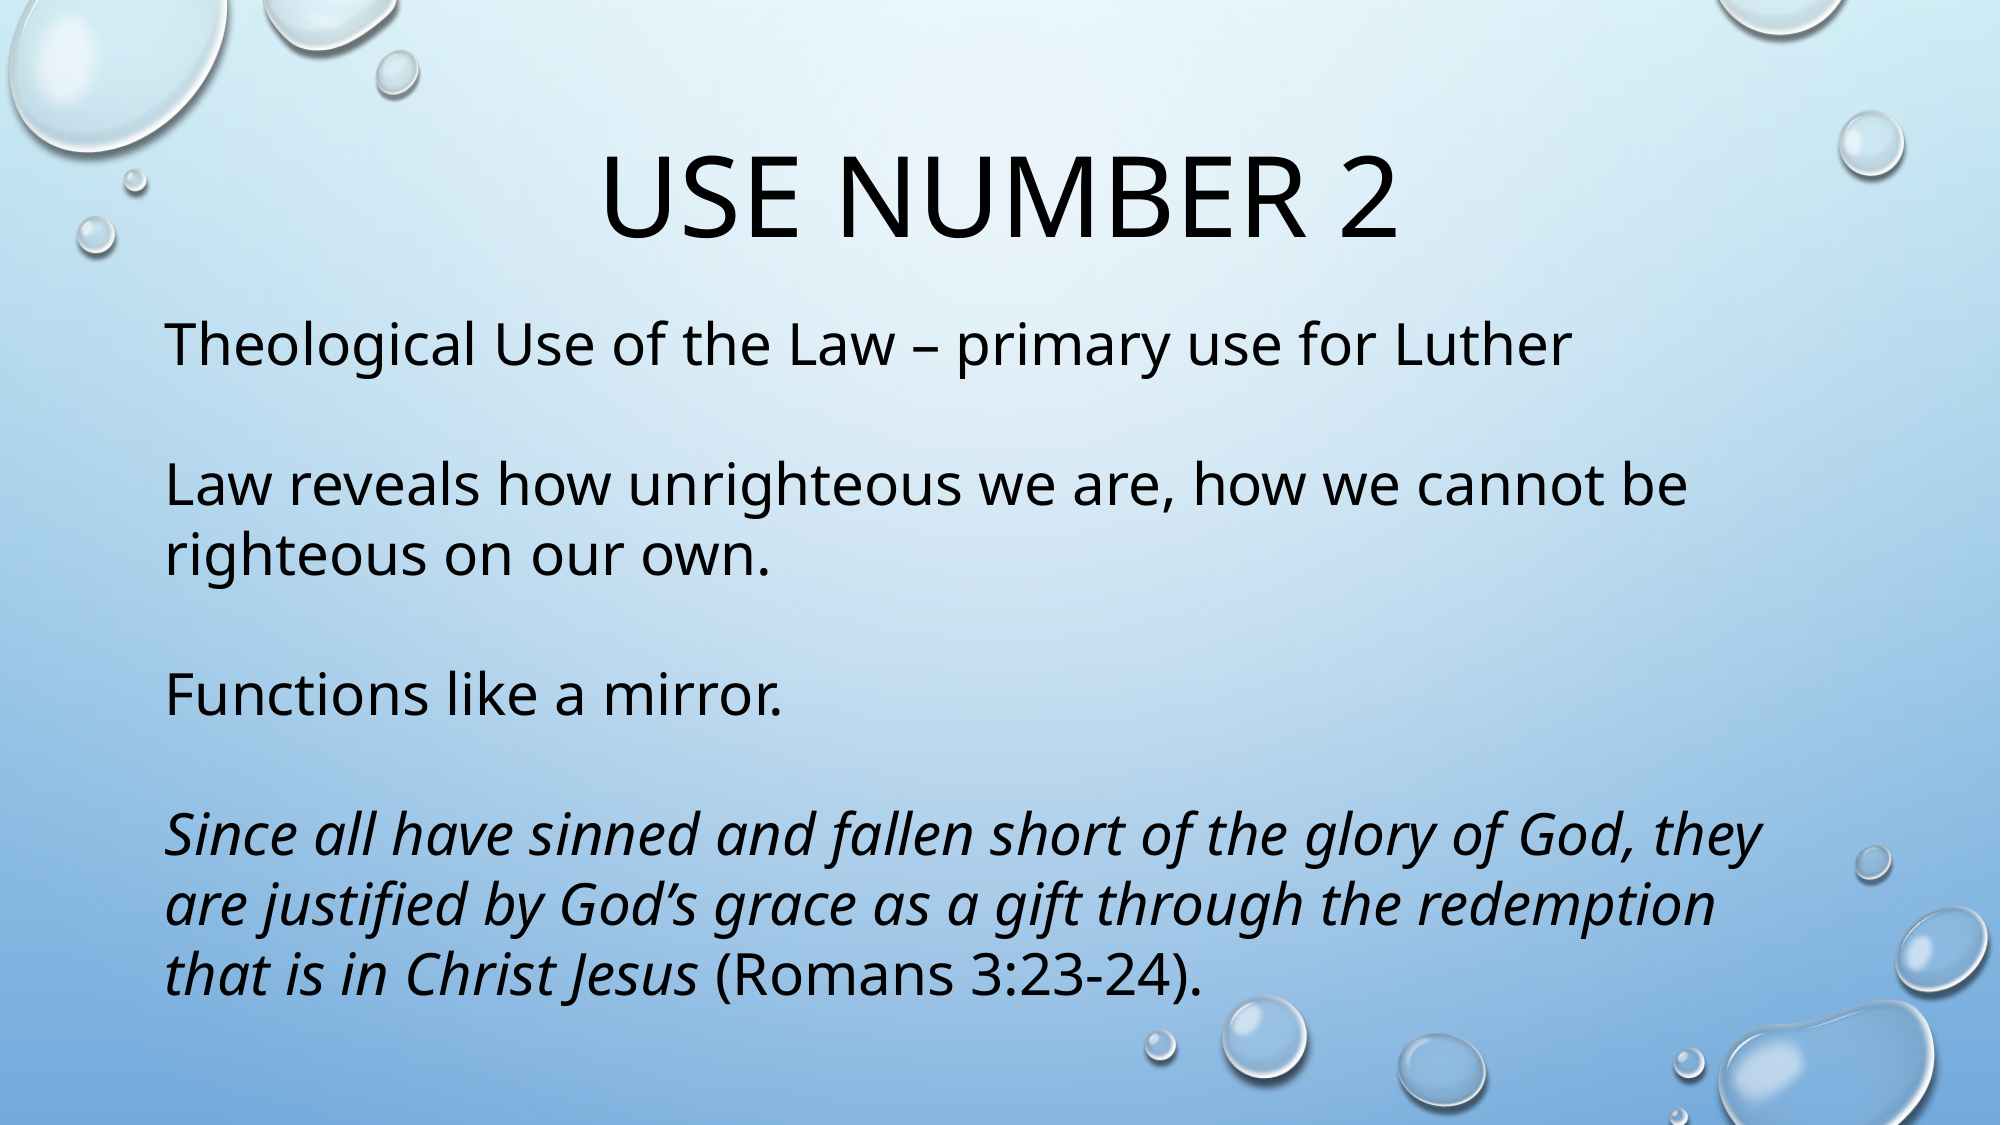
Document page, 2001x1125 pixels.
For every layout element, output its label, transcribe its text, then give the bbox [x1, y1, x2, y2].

list Theological Use of the Law – primary use for Luther Law reveals how unrighteous we are, how we cannot be righteous on our own. Functions like a mirror. Since all have sinned and fallen short of the glory of God, they are justified by God’s grace as a gift through the redemption that is in Christ Jesus (Romans 3:23-24). [149, 299, 1850, 1000]
title Use Number 2 [149, 101, 1851, 300]
picture [0, 0, 2000, 1125]
